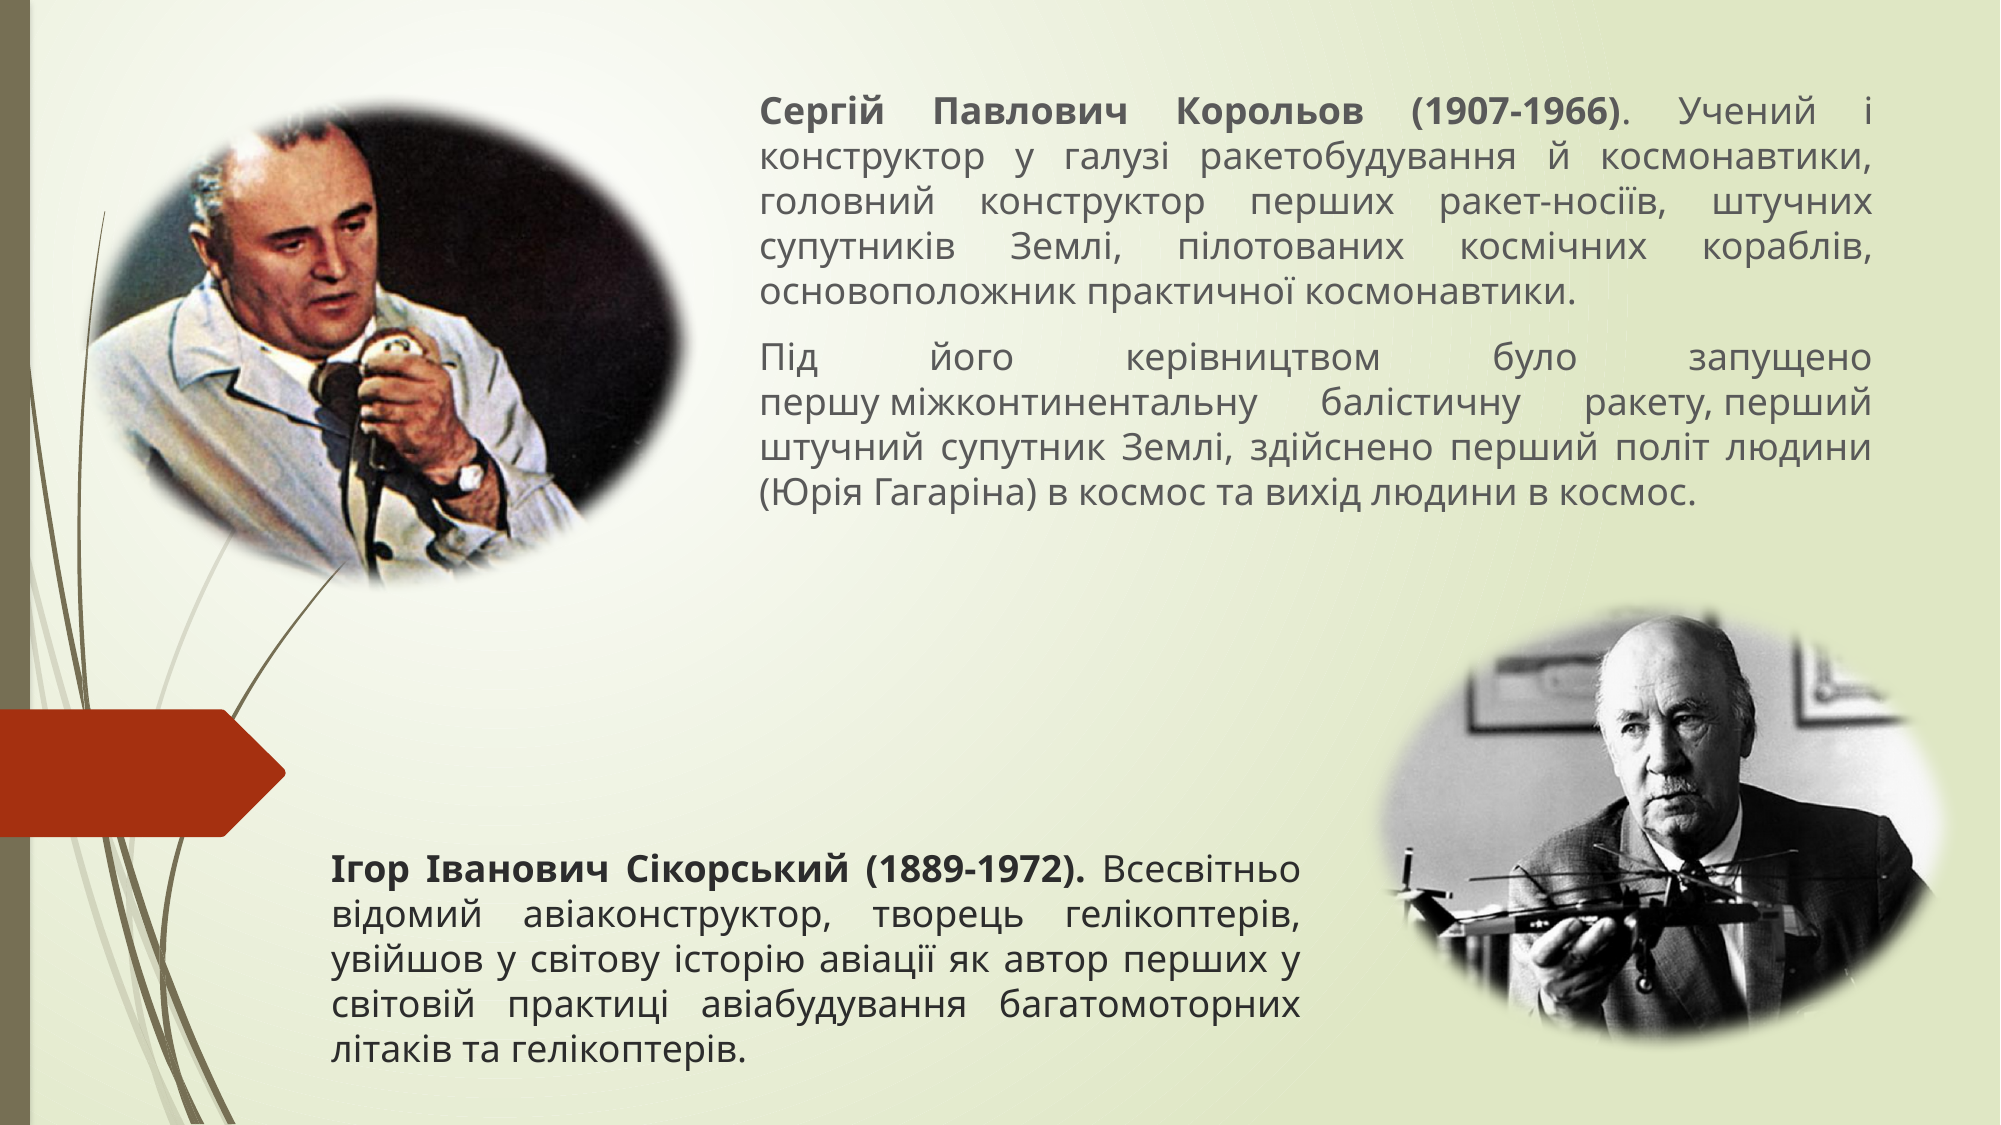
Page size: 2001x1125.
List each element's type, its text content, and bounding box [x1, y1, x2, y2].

picture [1361, 594, 1962, 1056]
picture [75, 90, 700, 596]
text_box Ігор Іванович Сікорський (1889-1972). Всесвітньо відомий авіаконструктор, творець гелікоптерів, увійшов у світову історію авіації як автор перших у світовій практиці авіабудування багатомоторних літаків та гелікоптерів. [316, 837, 1317, 1122]
subtitle Сергій Павлович Корольов (1907-1966). Учений і конструктор у галузі ракетобудування й космонавтики, головний конструктор перших ракет-носіїв, штучних супутників Землі, пілотованих космічних кораблів, основоположник практичної космонавтики. Під його керівництвом було запущено першу міжконтинентальну балістичну ракету, перший штучний супутник Землі, здійснено перший політ людини (Юрія Гагаріна) в космос та вихід людини в космос. [744, 79, 1889, 955]
